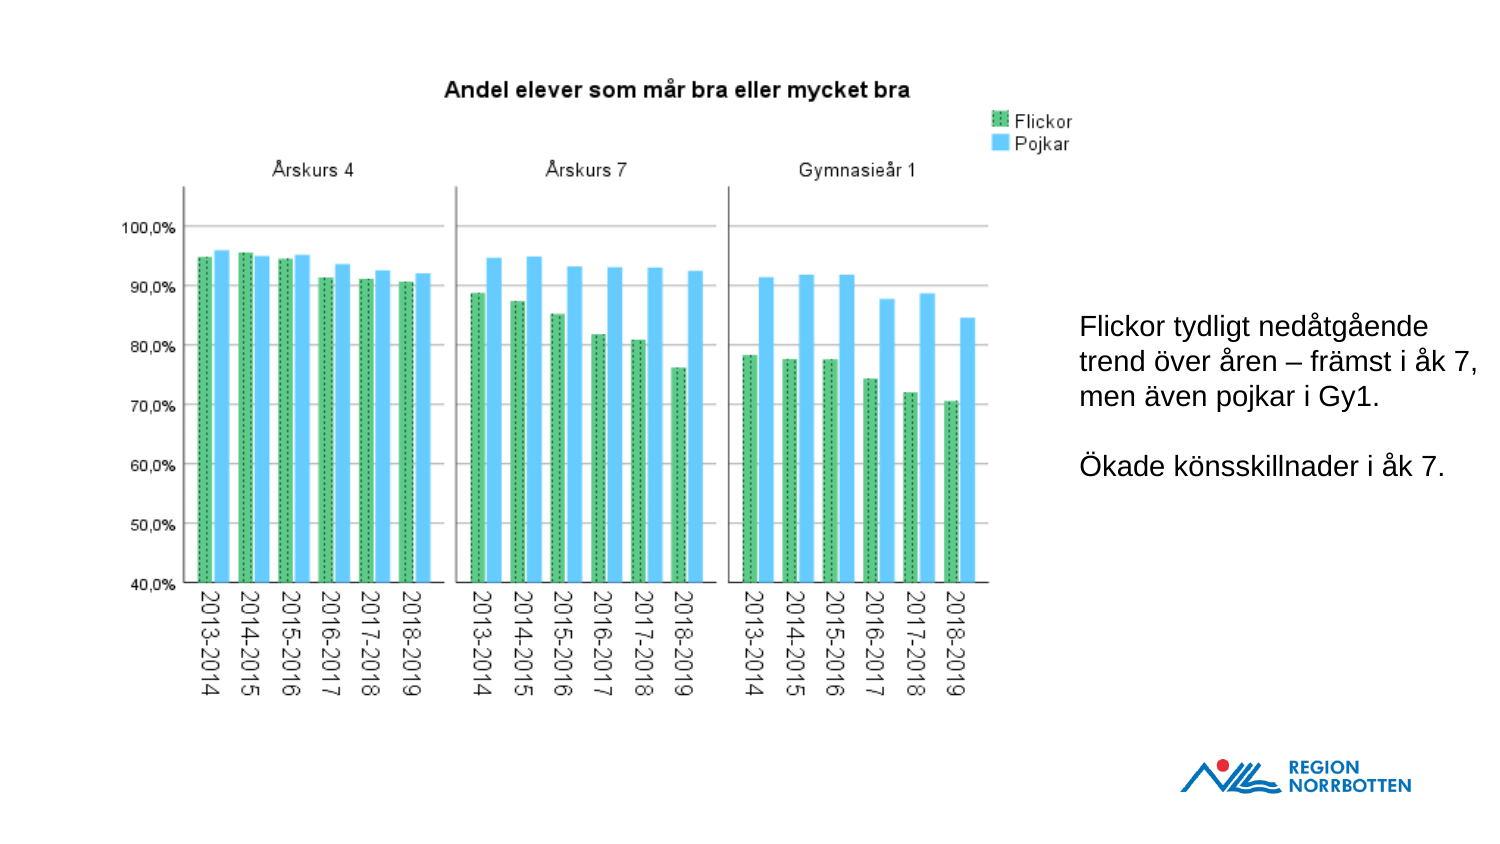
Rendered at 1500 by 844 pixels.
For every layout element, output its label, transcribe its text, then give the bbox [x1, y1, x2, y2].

text_box Flickor tydligt nedåtgående trend över åren – främst i åk 7, men även pojkar i Gy1. Ökade könsskillnader i åk 7. [1308, 300, 1500, 490]
picture [51, 66, 1423, 803]
